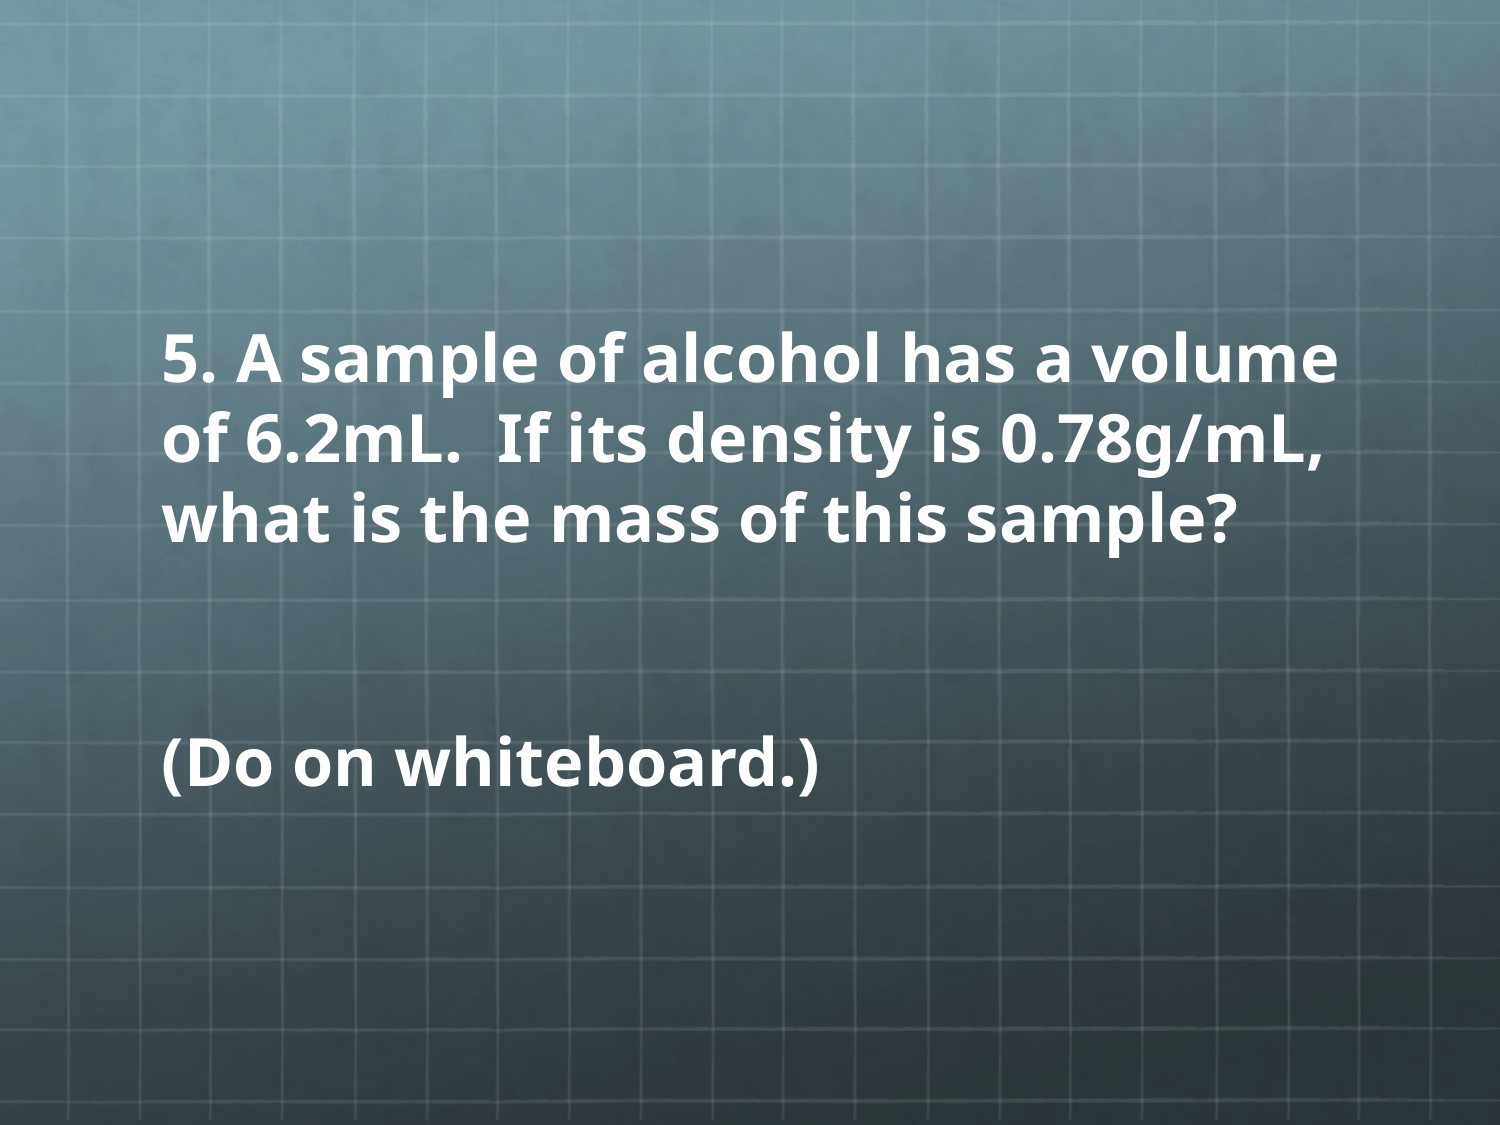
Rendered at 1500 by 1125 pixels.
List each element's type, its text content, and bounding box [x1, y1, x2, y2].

list 5. A sample of alcohol has a volume of 6.2mL. If its density is 0.78g/mL, what is the mass of this sample? (Do on whiteboard.) [127, 308, 1372, 958]
picture [0, 0, 1500, 1125]
